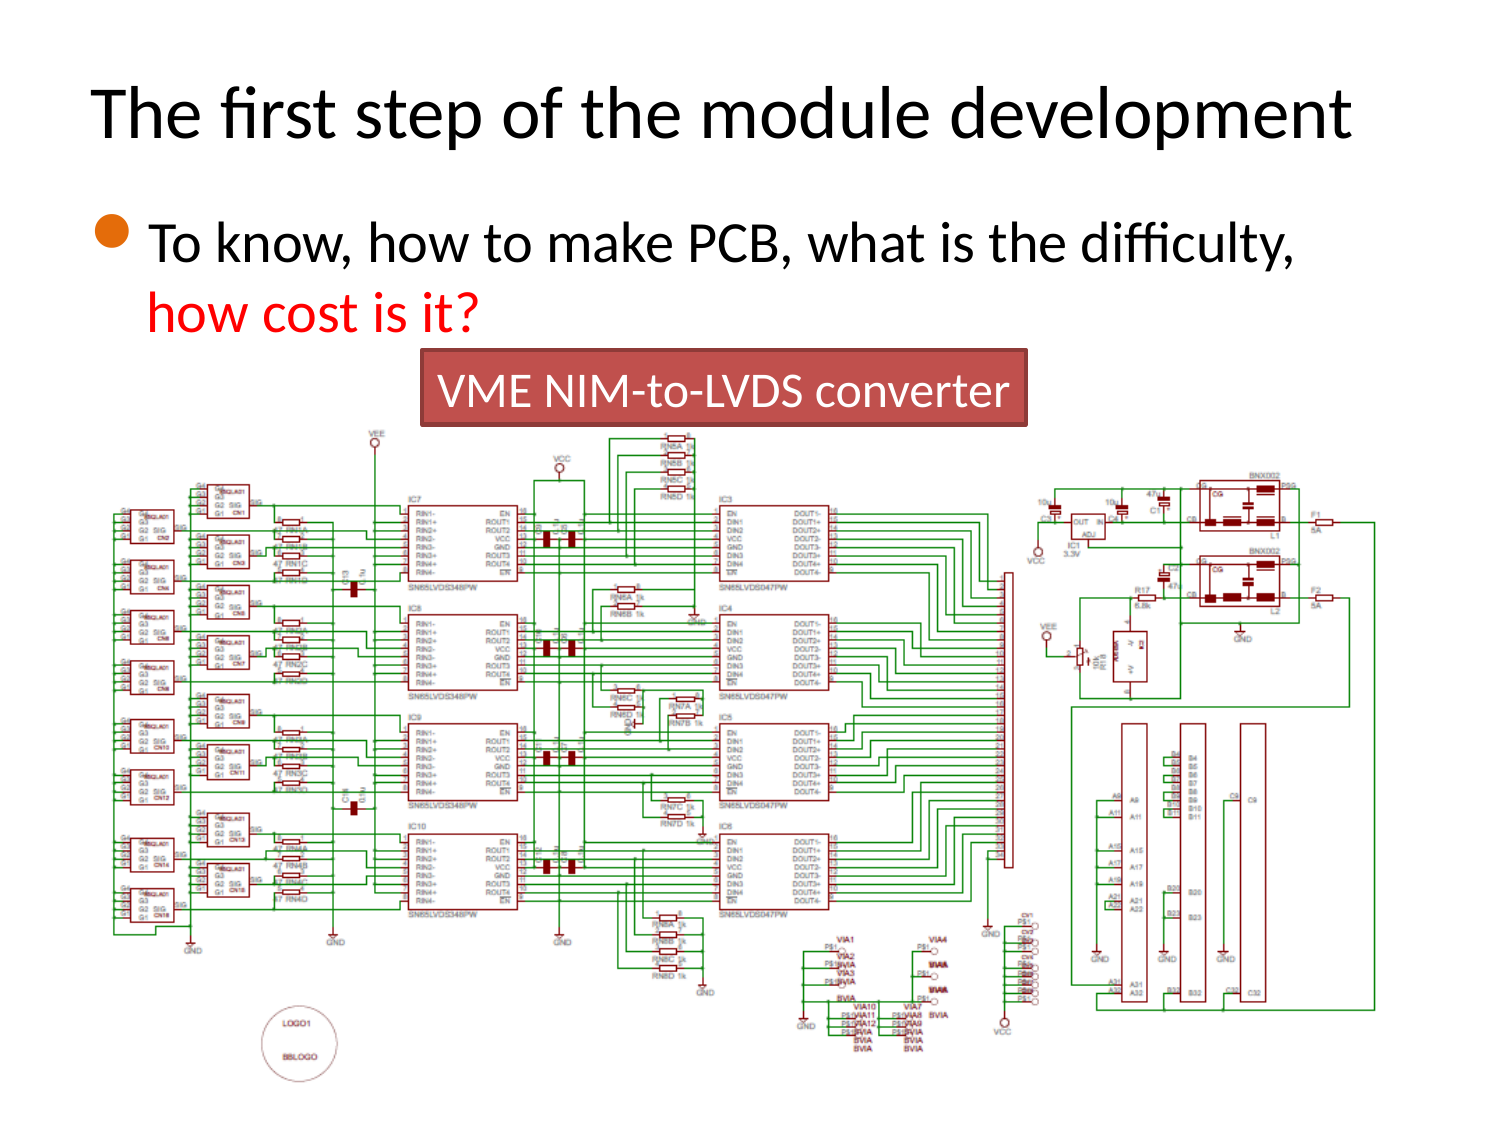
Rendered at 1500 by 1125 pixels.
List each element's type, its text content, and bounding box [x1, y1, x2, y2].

list To know, how to make PCB, what is the difficulty, how cost is it? [75, 196, 1425, 1005]
title The first step of the module development [75, 45, 1425, 173]
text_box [98, 349, 1389, 1095]
